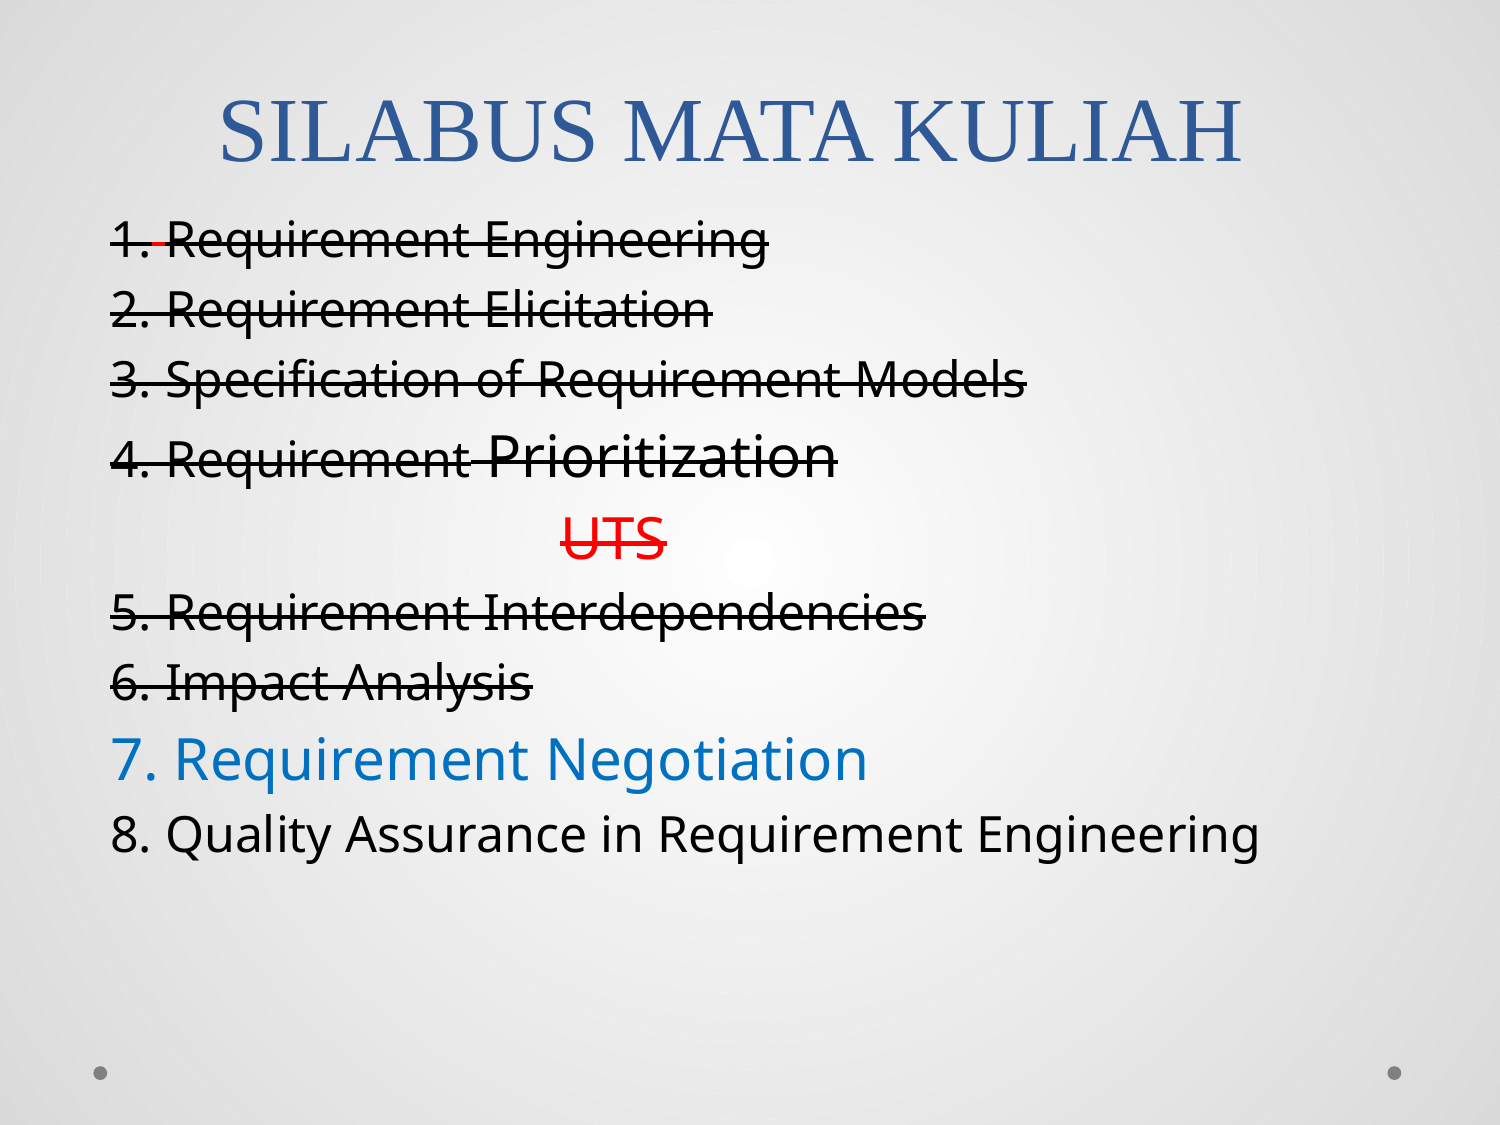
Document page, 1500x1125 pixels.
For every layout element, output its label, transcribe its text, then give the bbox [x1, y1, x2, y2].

title SILABUS MATA KULIAH [0, 62, 1463, 188]
list 1. Requirement Engineering 2. Requirement Elicitation 3. Specification of Requirement Models 4. Requirement Prioritization UTS 5. Requirement Interdependencies 6. Impact Analysis 7. Requirement Negotiation 8. Quality Assurance in Requirement Engineering [87, 200, 1450, 1050]
